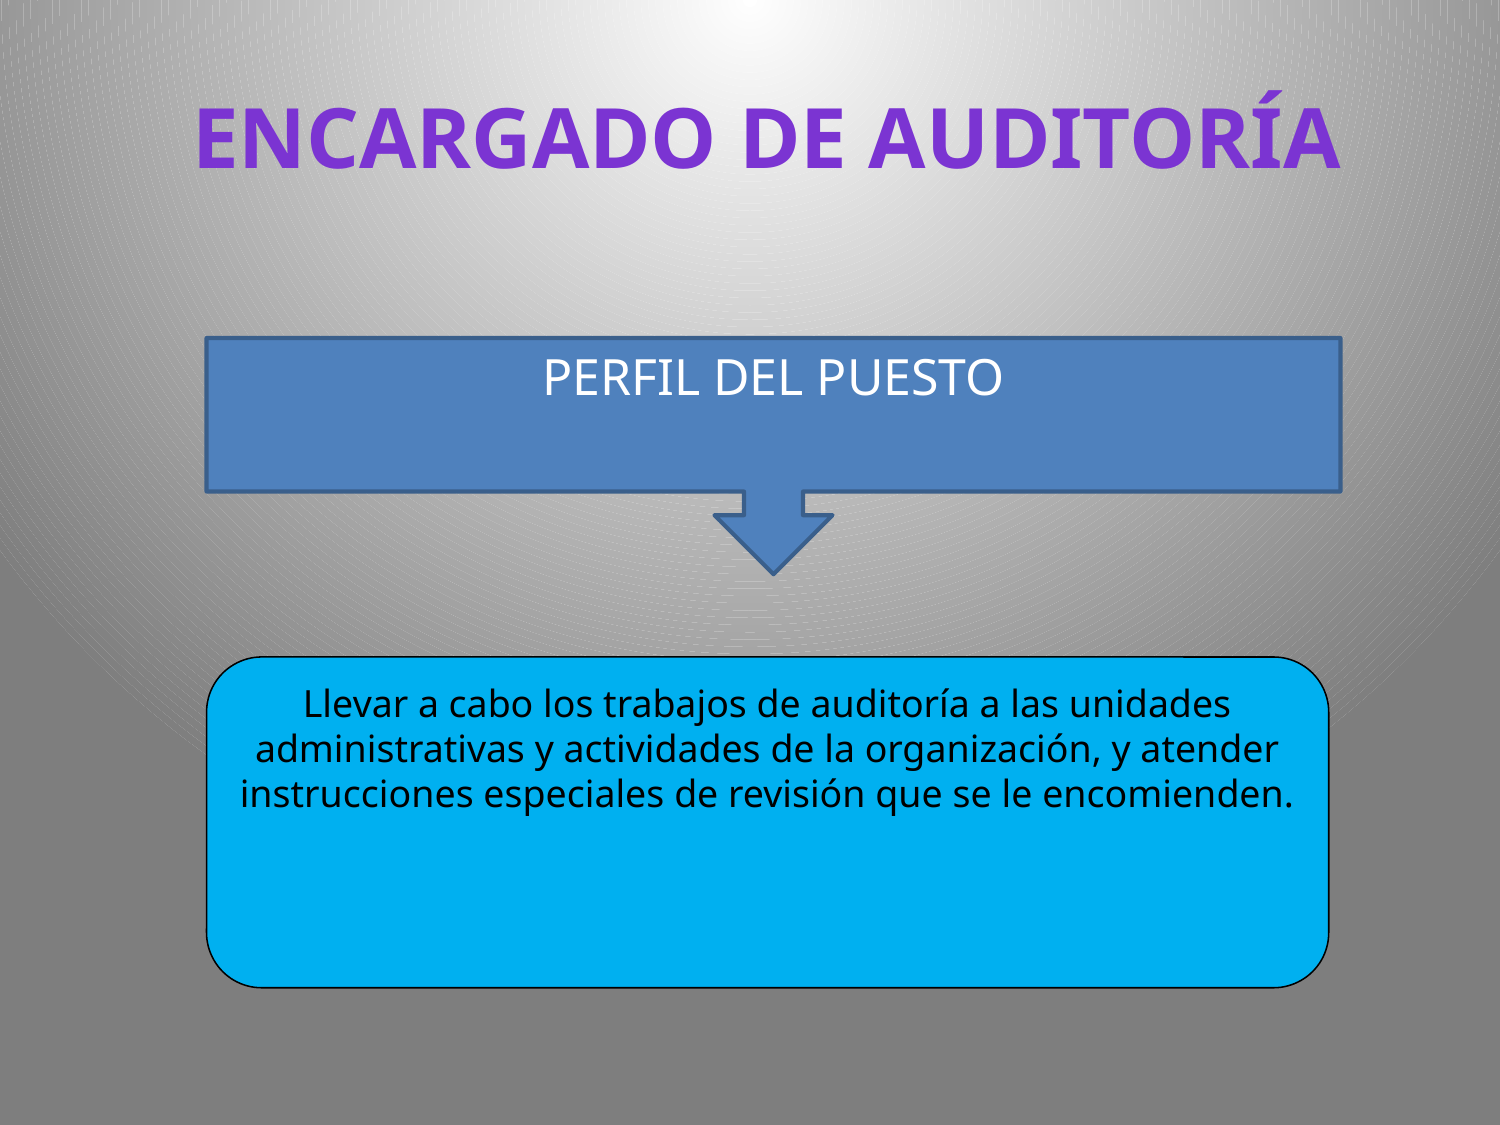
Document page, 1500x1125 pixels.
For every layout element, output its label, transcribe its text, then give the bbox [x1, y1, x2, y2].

text_box Llevar a cabo los trabajos de auditoría a las unidades administrativas y actividades de la organización, y atender instrucciones especiales de revisión que se le encomienden. [206, 656, 1329, 988]
text_box ENCARGADO DE AUDITORÍA [177, 78, 1357, 194]
text_box PERFIL DEL PUESTO [204, 335, 1343, 577]
